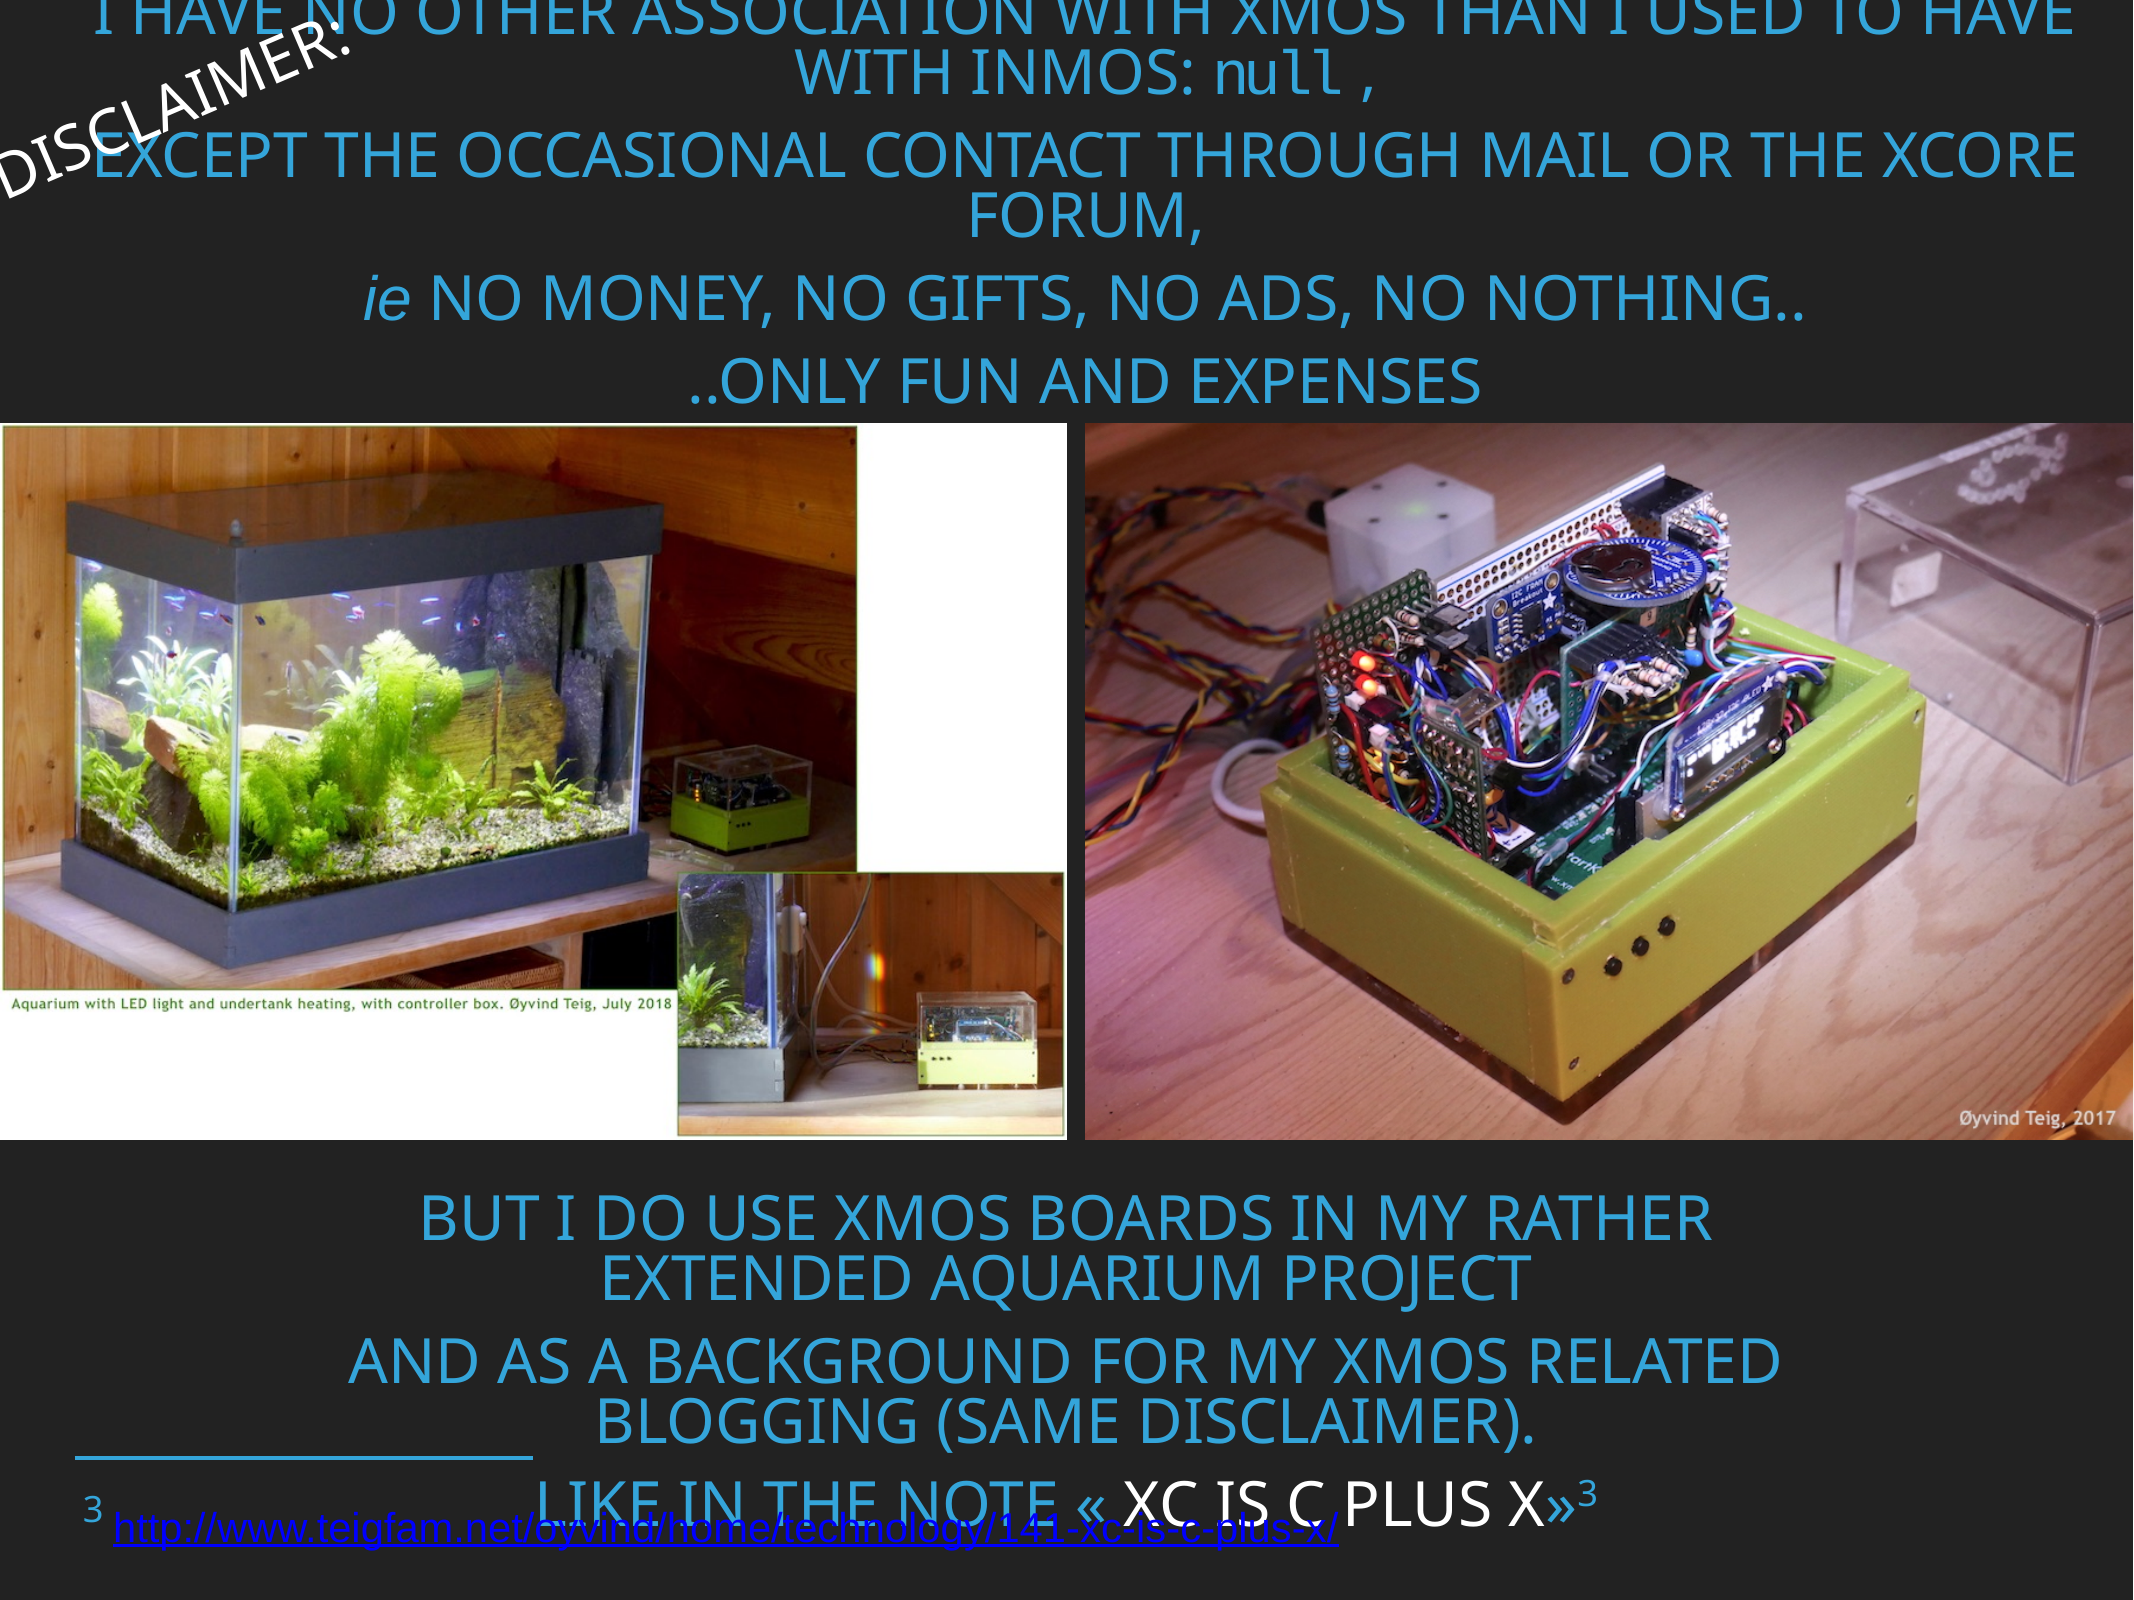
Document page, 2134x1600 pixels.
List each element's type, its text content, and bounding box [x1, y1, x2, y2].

list I have no other association with xmos than I used to have with INMOS: null , except the occasional contact through mail or the xcore forum, ie No money, no gifts, no ads, no nothing.. ..Only fun and expenses [82, 69, 2089, 424]
text_box Disclaimer: [0, 0, 372, 224]
picture [0, 423, 1067, 1140]
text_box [74, 1410, 1690, 1573]
text_box But I do use xmos boards in my rather extended aquarium project and as a background for my xmos related blogging (same disclaimer). like in the note « XC is C plus X»3 [259, 1184, 1874, 1433]
picture [1085, 423, 2134, 1140]
